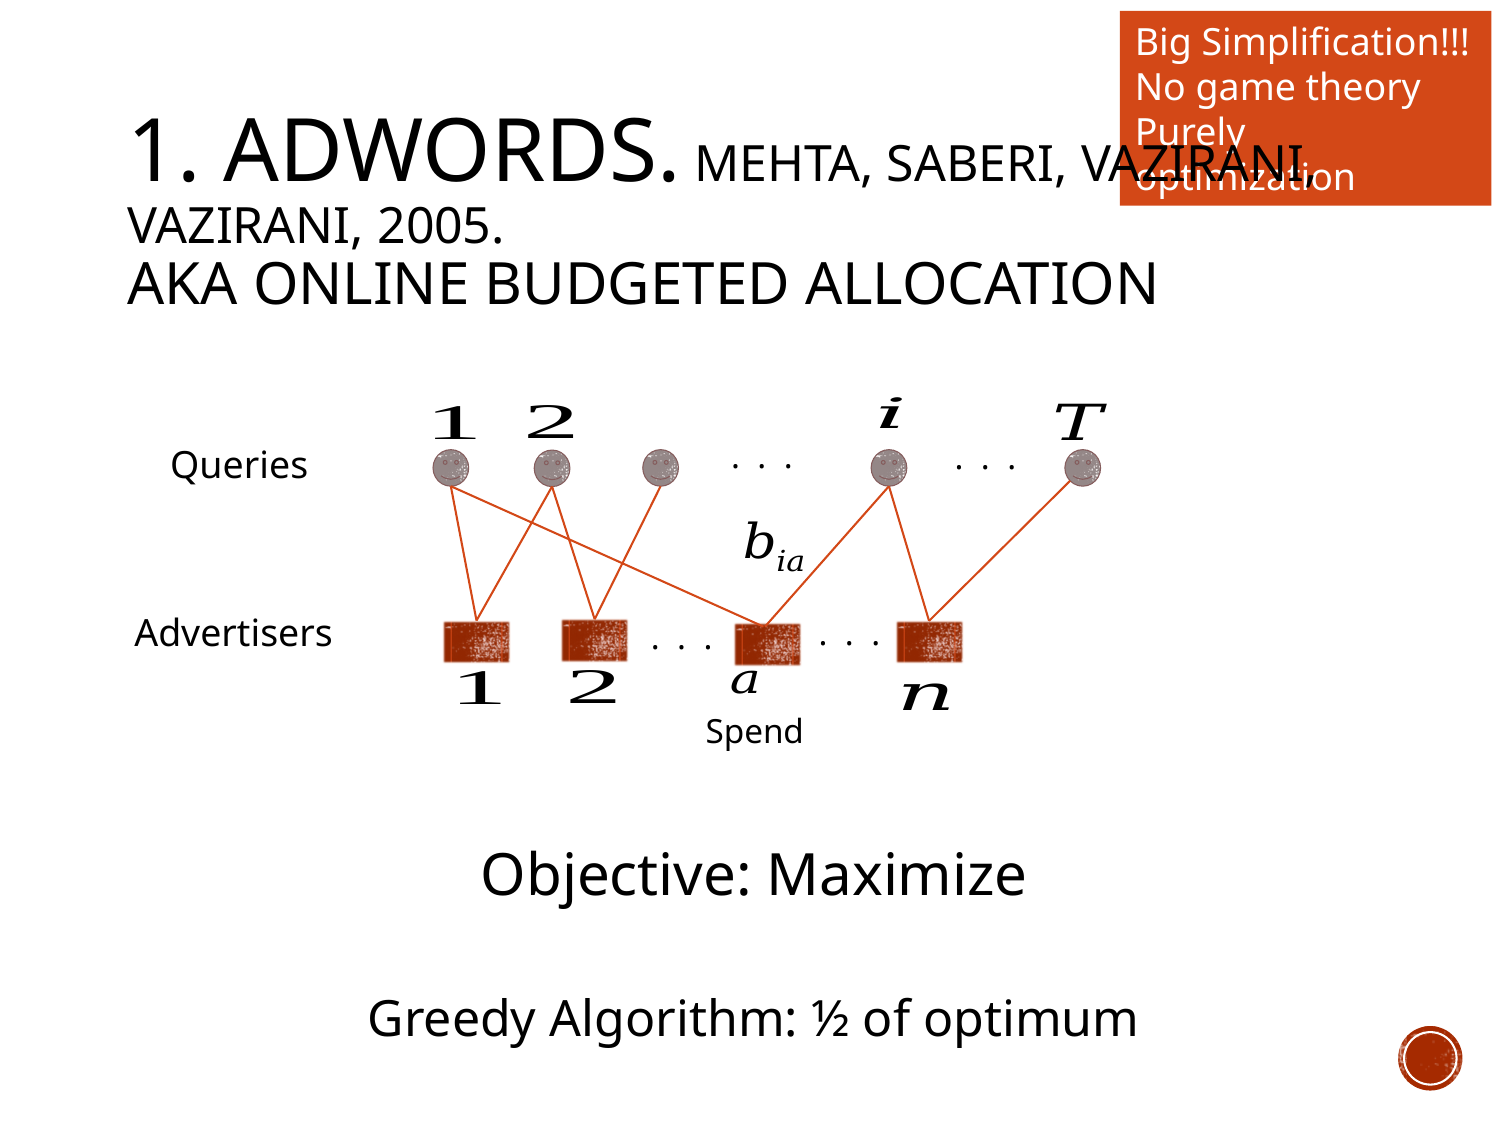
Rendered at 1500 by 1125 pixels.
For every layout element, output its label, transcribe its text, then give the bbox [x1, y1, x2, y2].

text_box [121, 393, 1349, 915]
text_box Greedy Algorithm: ½ of optimum [352, 979, 1155, 1054]
title 1. Adwords. mehta, saberi, vazirani, vazirani, 2005. aka online budgeted allocation [112, 79, 1388, 344]
text_box Big Simplification!!! No game theory Purely optimization [1119, 10, 1492, 206]
